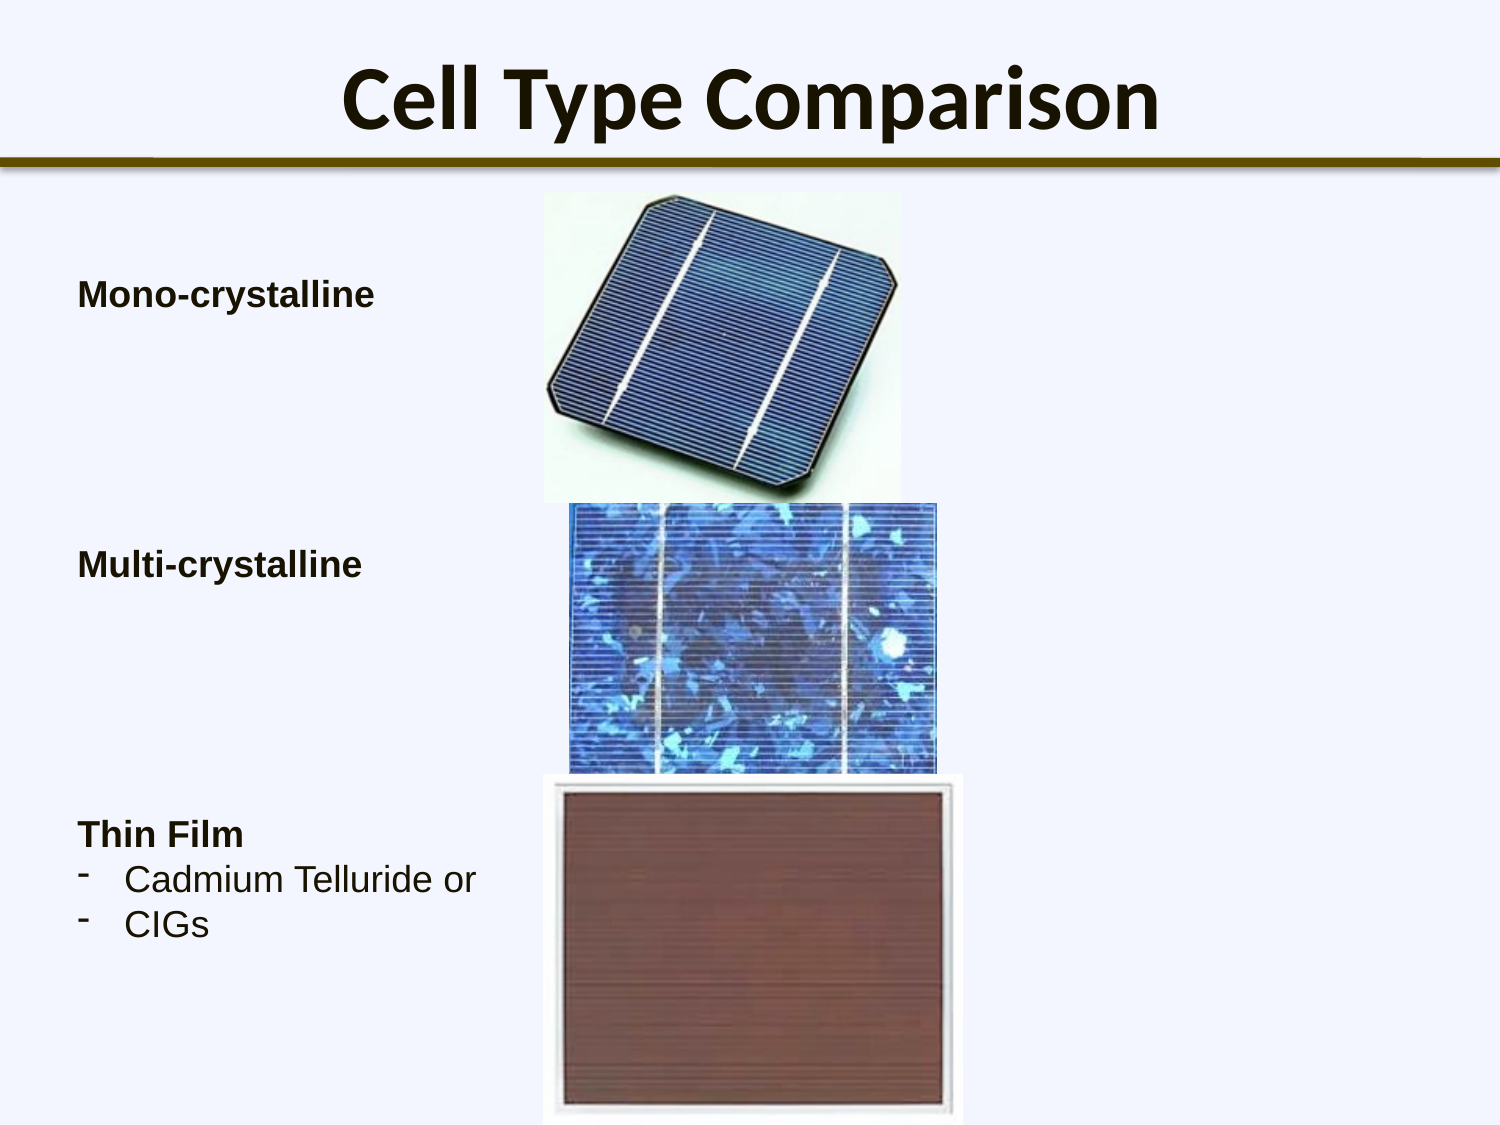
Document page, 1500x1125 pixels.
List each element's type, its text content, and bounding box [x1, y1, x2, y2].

picture [543, 191, 963, 1125]
text_box Mono-crystalline Multi-crystalline Thin Film Cadmium Telluride or CIGs [62, 262, 544, 998]
text_box Cell Type Comparison [27, 30, 1478, 156]
